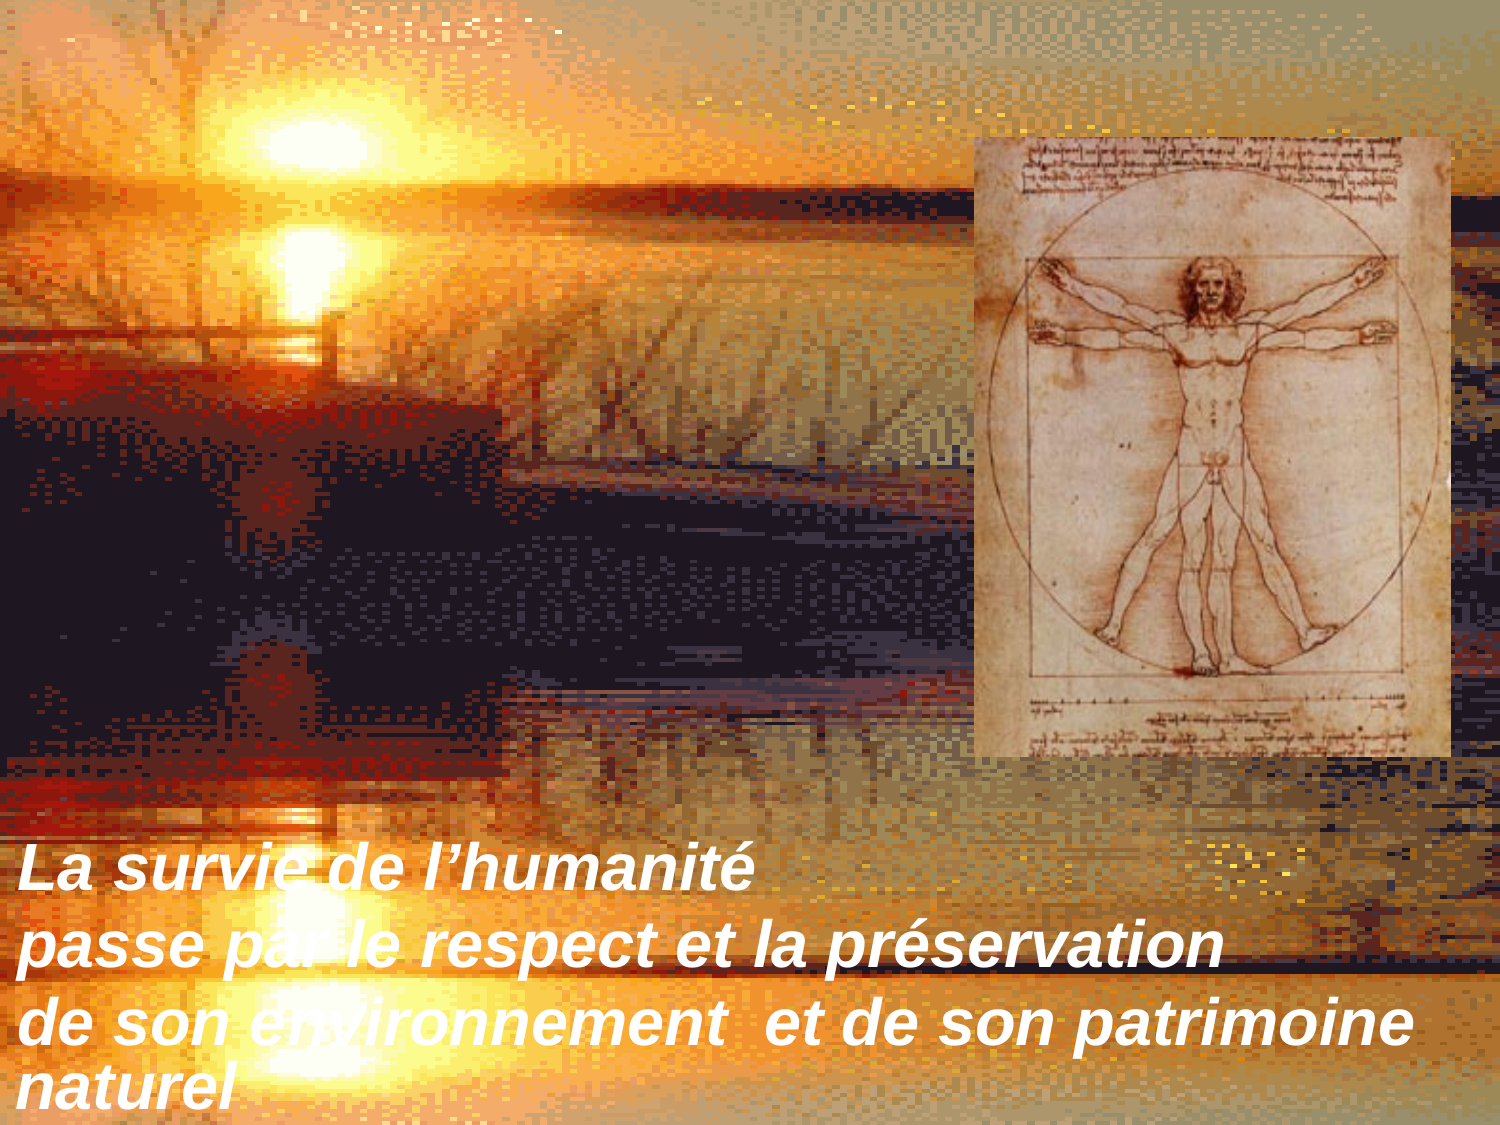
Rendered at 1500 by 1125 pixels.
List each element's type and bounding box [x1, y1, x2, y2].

list [974, 136, 1452, 757]
list [0, 0, 1500, 1125]
